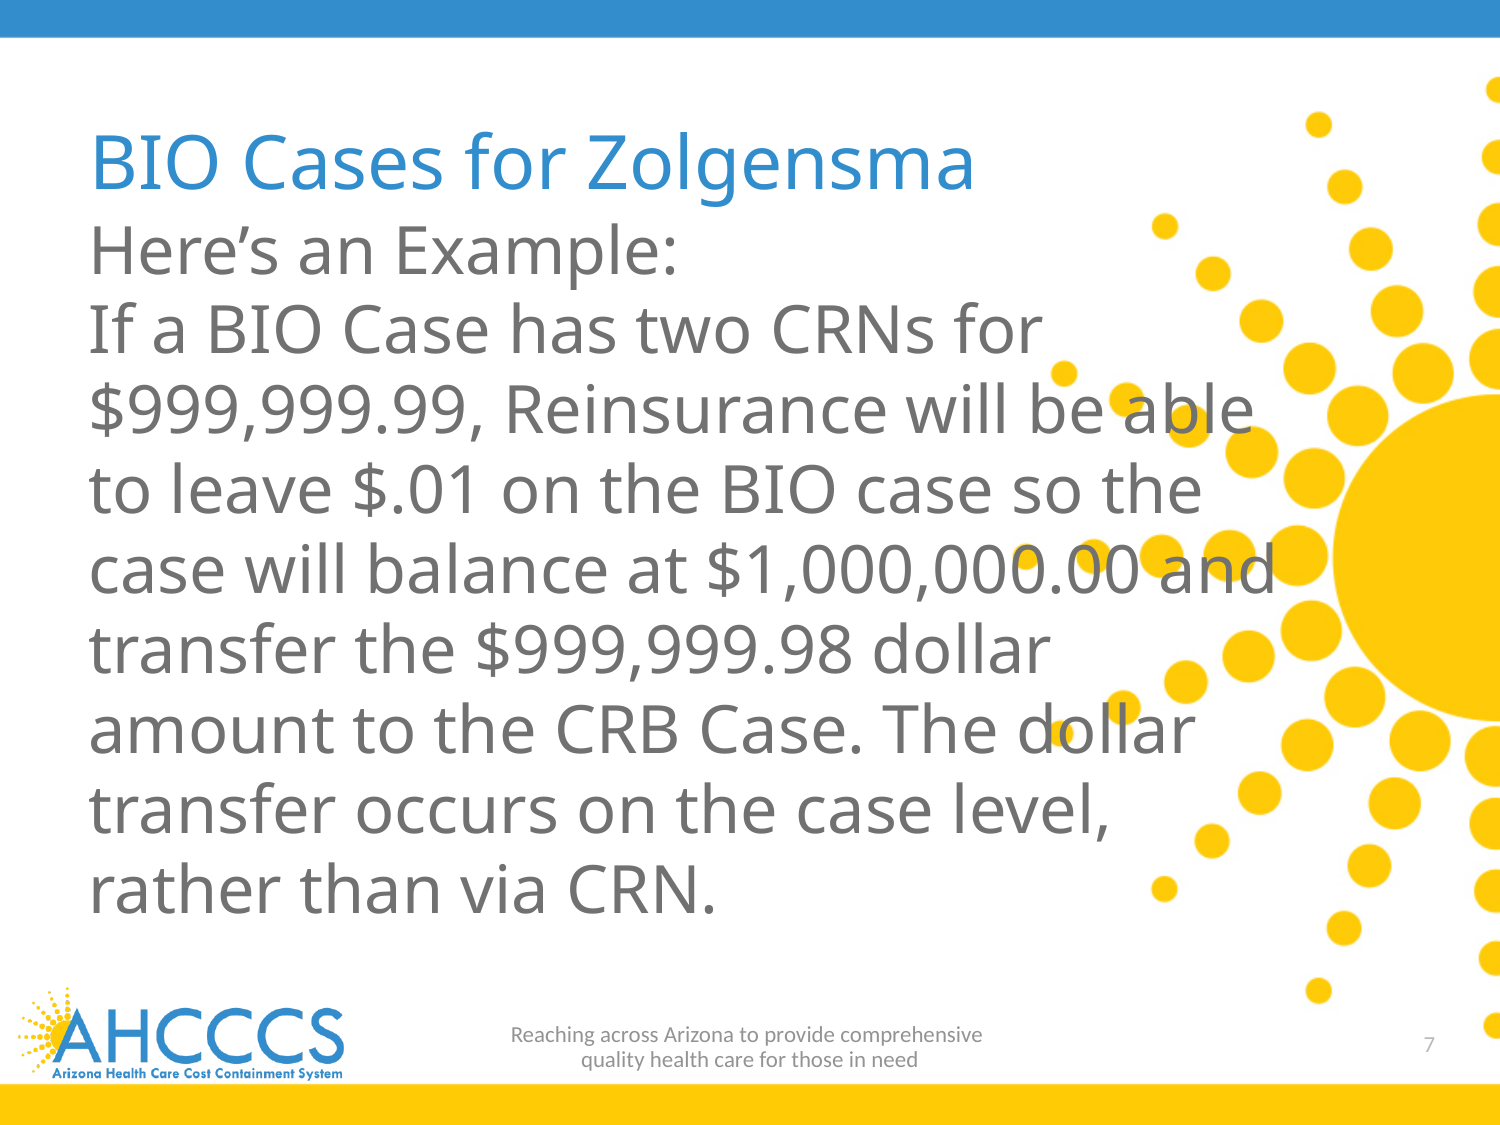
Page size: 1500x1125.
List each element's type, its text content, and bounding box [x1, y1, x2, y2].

footer Reaching across Arizona to provide comprehensive quality health care for those in need [0, 1016, 1500, 1079]
title BIO Cases for Zolgensma [75, 87, 1014, 200]
picture [0, 1079, 1500, 1125]
picture [0, 0, 1500, 1016]
subtitle Here’s an Example: If a BIO Case has two CRNs for $999,999.99, Reinsurance will be able to leave $.01 on the BIO case so the case will balance at $1,000,000.00 and transfer the $999,999.98 dollar amount to the CRB Case. The dollar transfer occurs on the case level, rather than via CRN. [73, 200, 1300, 950]
